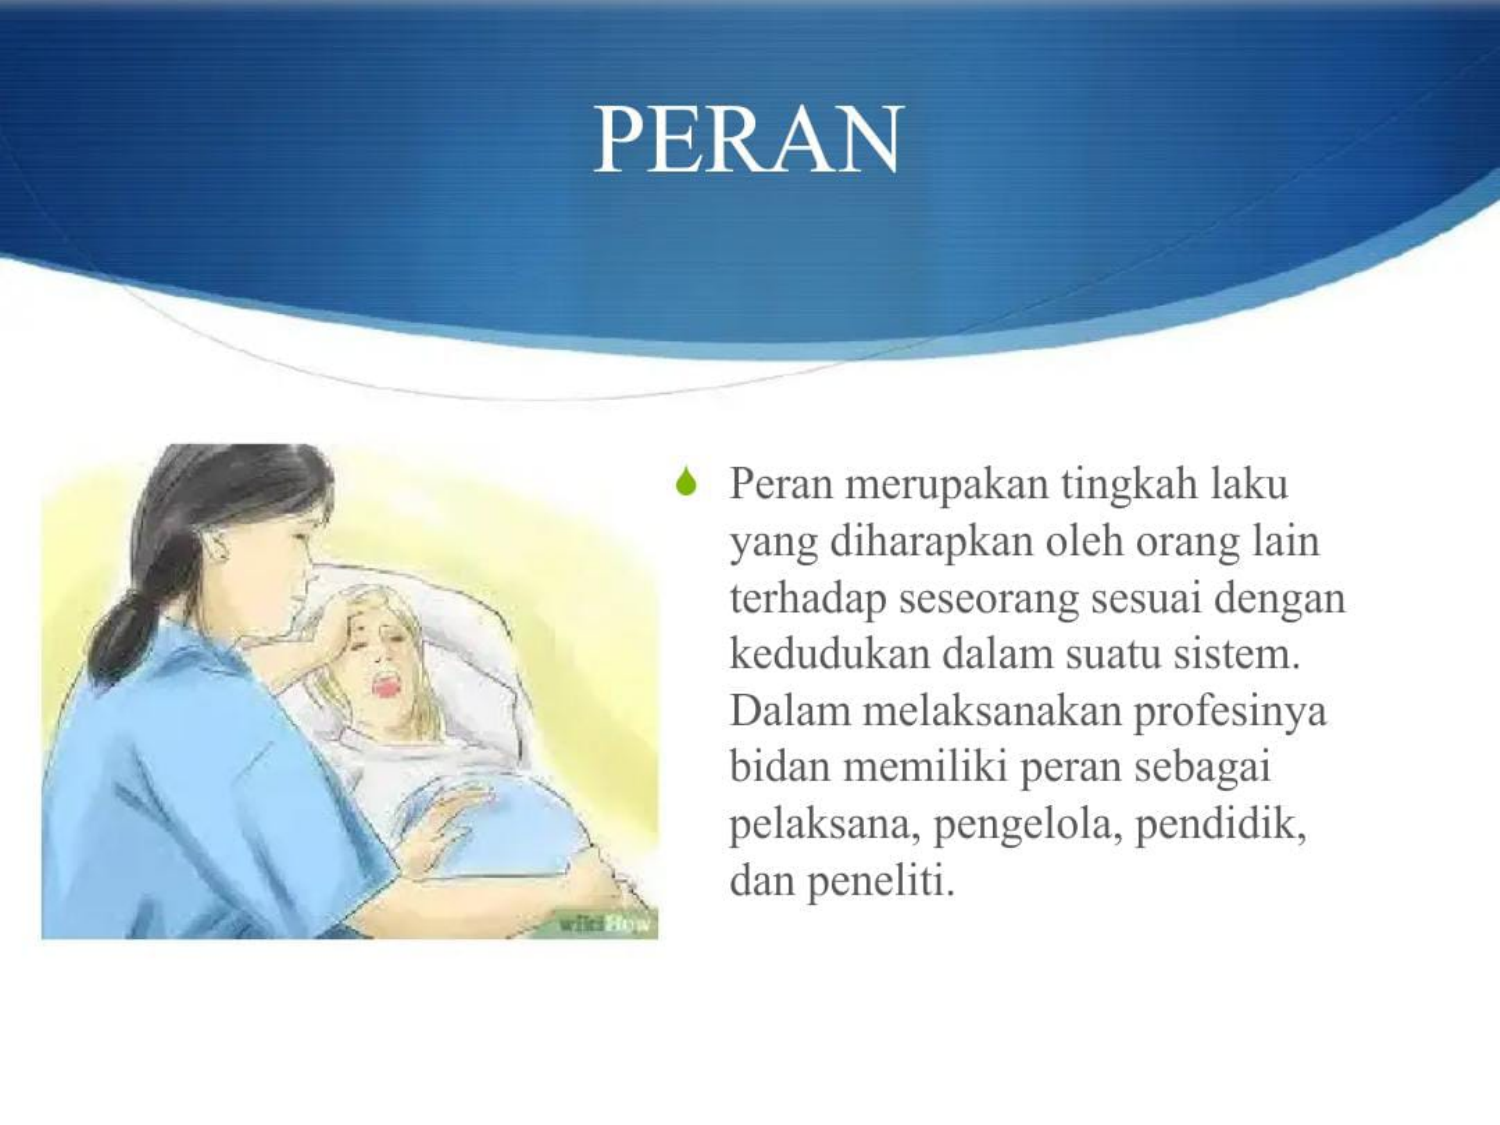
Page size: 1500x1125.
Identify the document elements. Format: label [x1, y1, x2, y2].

list [0, 0, 1500, 1125]
